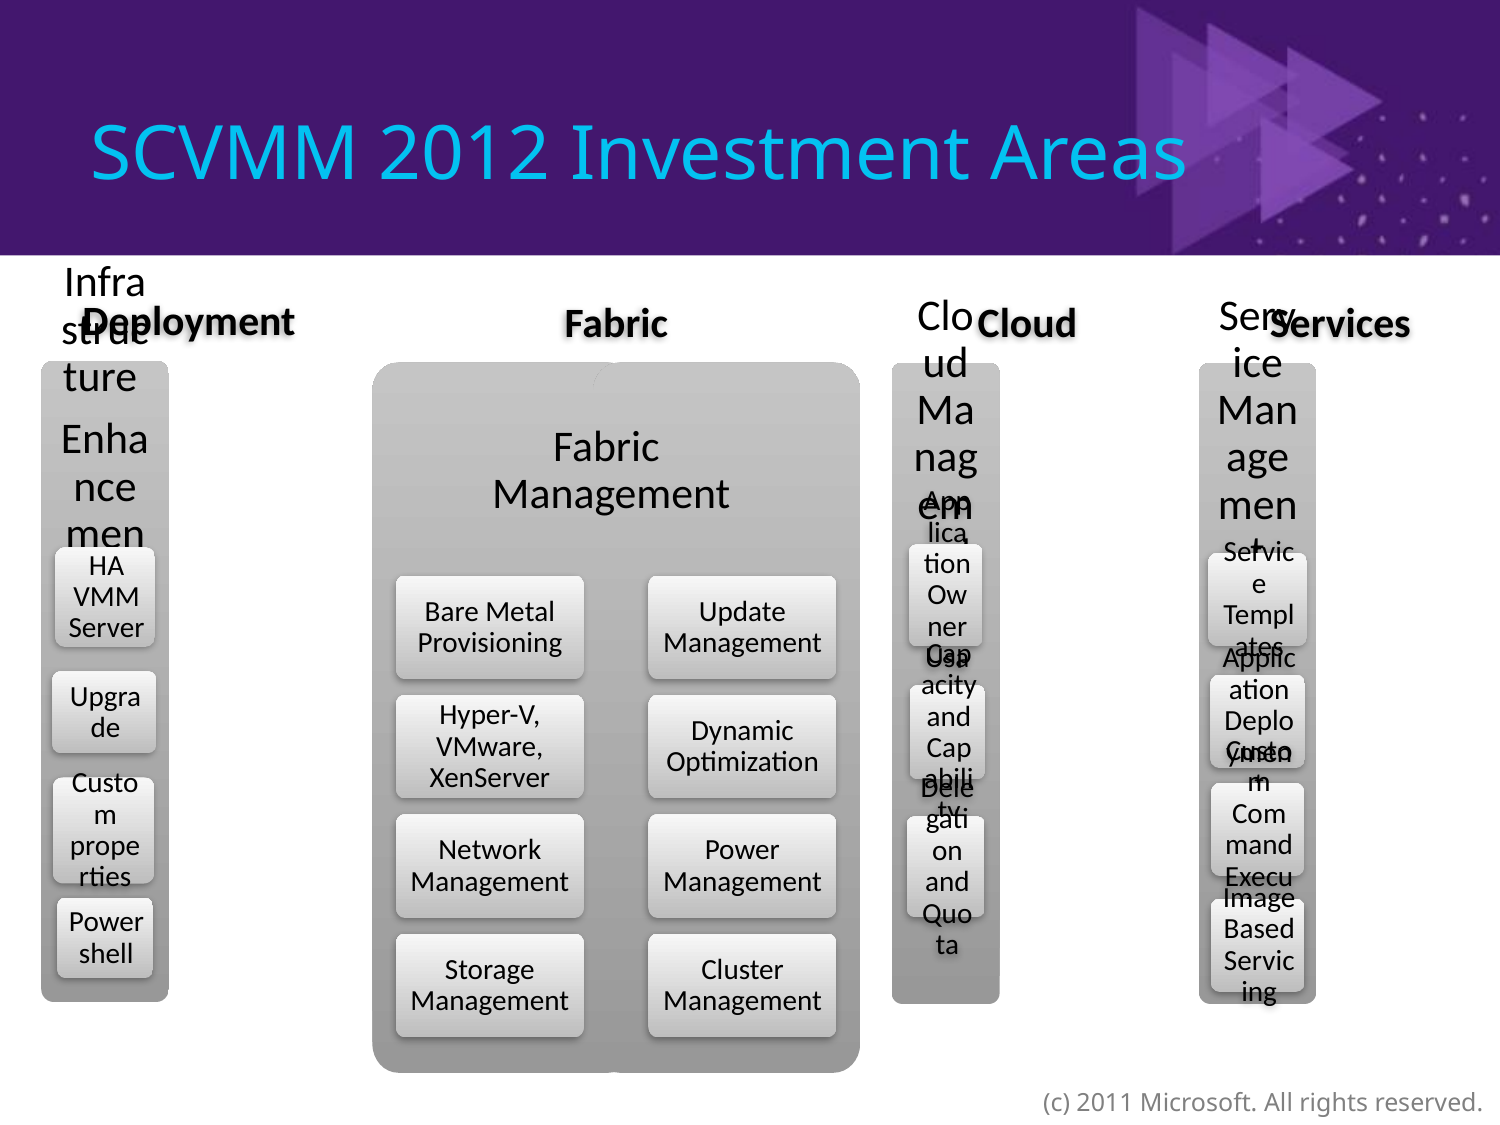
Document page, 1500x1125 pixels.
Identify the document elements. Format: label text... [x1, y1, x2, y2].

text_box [891, 281, 1164, 1076]
title SCVMM 2012 Investment Areas [75, 56, 1425, 244]
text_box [1198, 281, 1483, 1076]
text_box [41, 279, 337, 1074]
footer (c) 2011 Microsoft. All rights reserved. [1026, 1071, 1500, 1125]
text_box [371, 281, 861, 1074]
picture [0, 0, 1500, 255]
